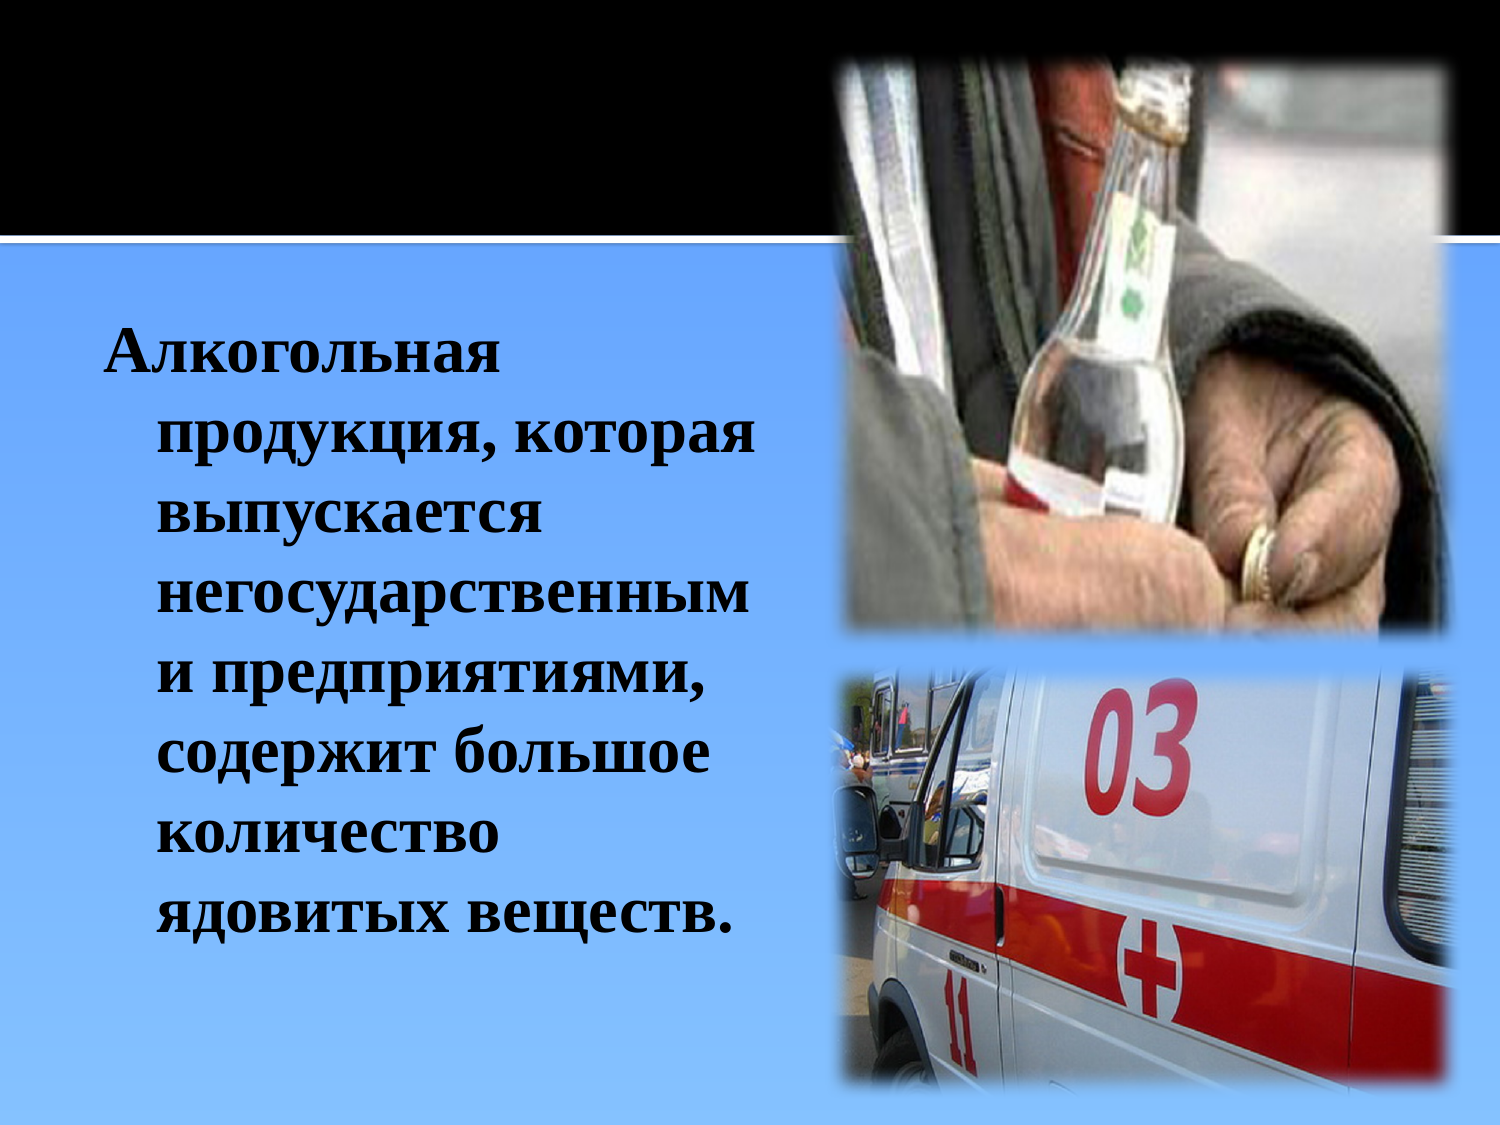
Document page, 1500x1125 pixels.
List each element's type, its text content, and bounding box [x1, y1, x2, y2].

picture [824, 49, 1463, 650]
list Алкогольная продукция, которая выпускается негосударственными предприятиями, содержит большое количество ядовитых веществ. [75, 291, 788, 1050]
picture [824, 662, 1463, 1100]
